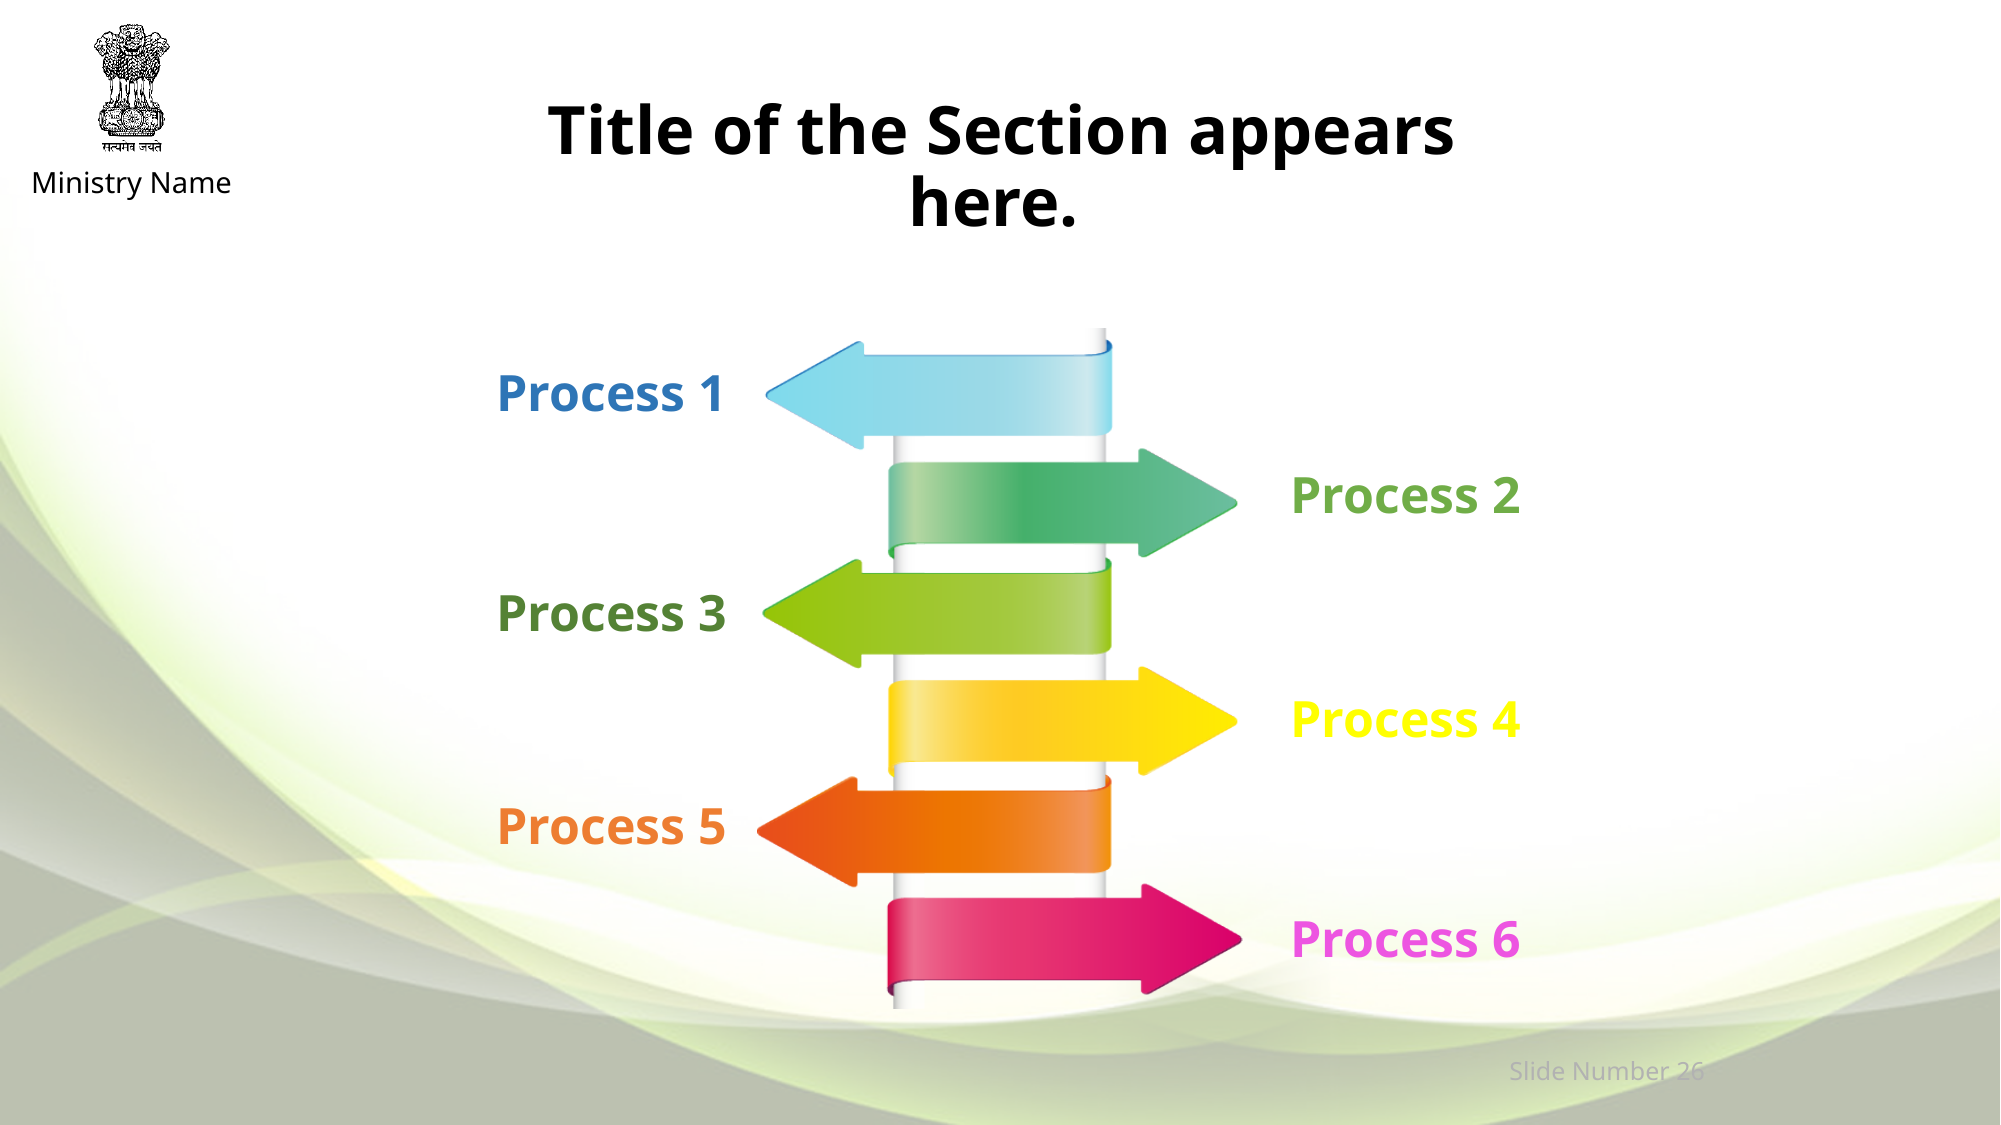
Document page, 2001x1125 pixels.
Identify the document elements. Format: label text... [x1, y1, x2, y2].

text_box Process 6 [1275, 900, 1536, 975]
picture [757, 328, 1243, 1009]
text_box Process 1 [111, 354, 757, 430]
text_box Title of the Section appears here. [491, 89, 1513, 249]
slide_number 26 [1269, 1042, 1720, 1103]
text_box Process 5 [481, 786, 742, 862]
list Ministry Name [0, 161, 268, 260]
text_box Process 3 [481, 574, 742, 649]
picture [90, 19, 174, 156]
text_box Process 2 [1275, 456, 1536, 531]
text_box Process 4 [1275, 680, 1536, 756]
